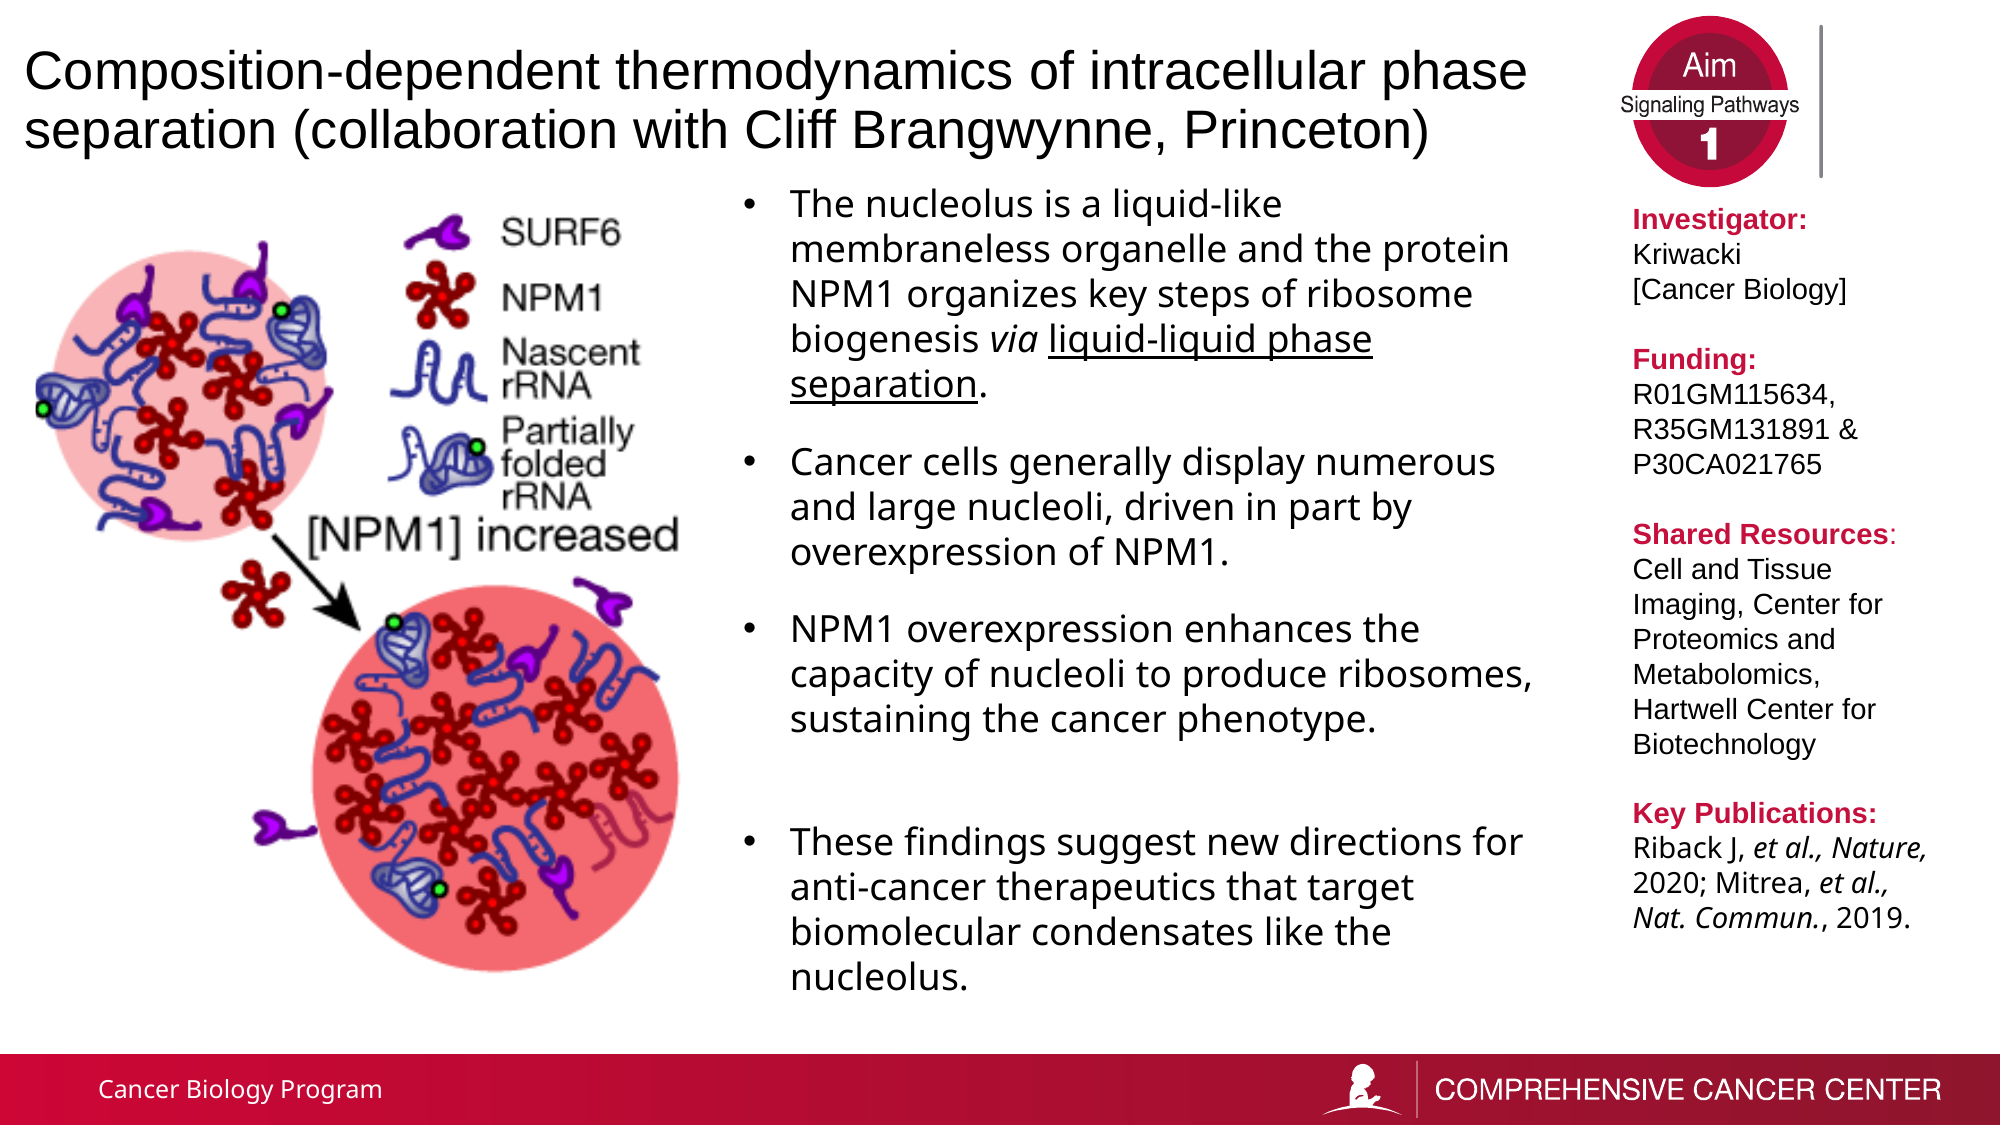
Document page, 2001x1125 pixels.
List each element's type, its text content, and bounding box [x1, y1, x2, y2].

text_box Cancer cells generally display numerous and large nucleoli, driven in part by overexpression of NPM1. [728, 430, 1528, 581]
picture [1619, 15, 1823, 188]
text_box These findings suggest new directions for anti-cancer therapeutics that target biomolecular condensates like the nucleolus. [728, 810, 1559, 1006]
text_box The nucleolus is a liquid-like membraneless organelle and the protein NPM1 organizes key steps of ribosome biogenesis via liquid-liquid phase separation. [728, 173, 1570, 413]
text_box NPM1 overexpression enhances the capacity of nucleoli to produce ribosomes, sustaining the cancer phenotype. [728, 597, 1559, 748]
text_box Investigator: Kriwacki [Cancer Biology] Funding: R01GM115634, R35GM131891 & P30CA021765 Shared Resources: Cell and Tissue Imaging, Center for Proteomics and Metabolomics, Hartwell Center for Biotechnology Key Publications: Riback J, et al., Nature, 2020; Mitrea, et al., Nat. Commun., 2019. [1617, 193, 1959, 943]
title Composition-dependent thermodynamics of intracellular phase separation (collaboration with Cliff Brangwynne, Princeton) [9, 34, 1559, 169]
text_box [35, 154, 720, 1010]
